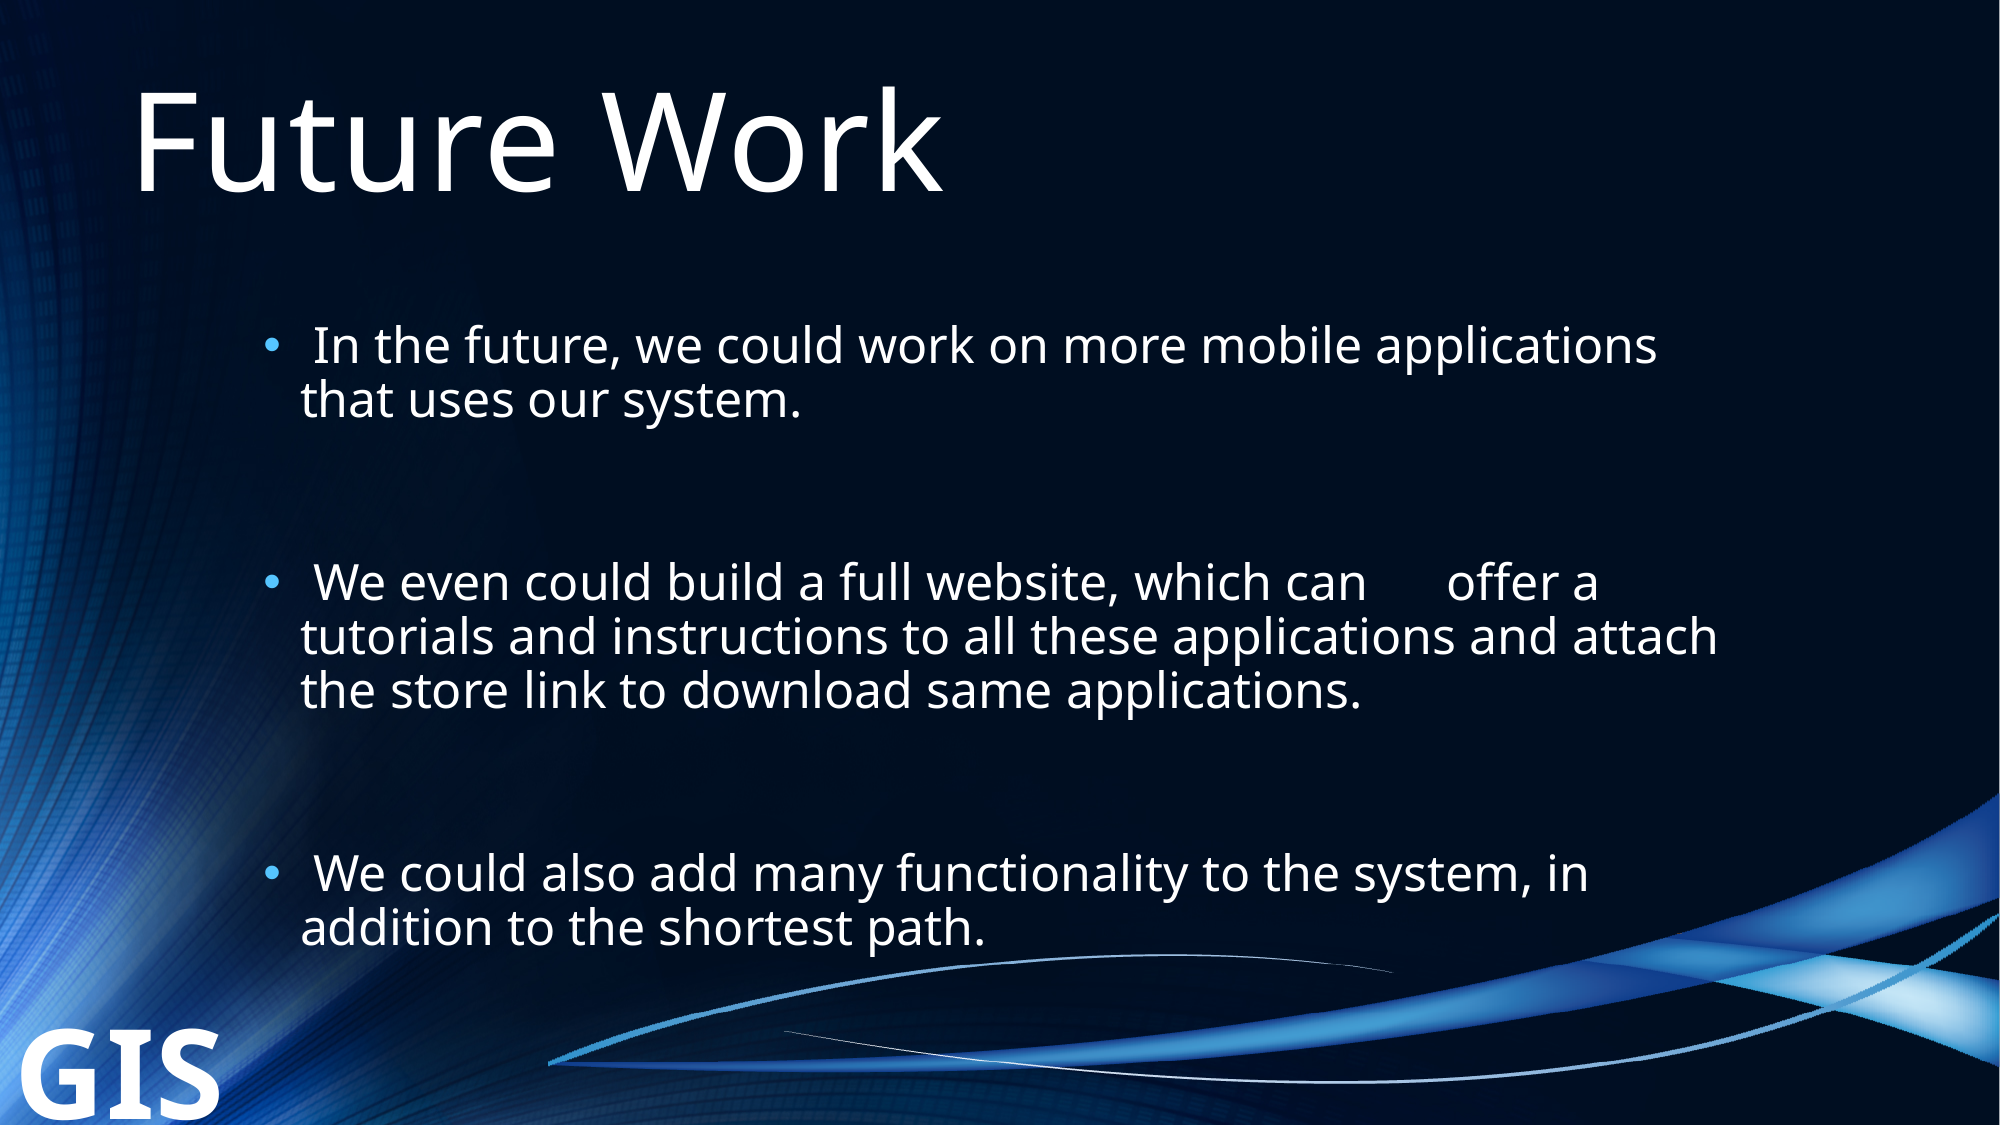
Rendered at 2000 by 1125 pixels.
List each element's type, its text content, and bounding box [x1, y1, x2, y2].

list In the future, we could work on more mobile applications that uses our system. We even could build a full website, which can offer a tutorials and instructions to all these applications and attach the store link to download same applications. We could also add many functionality to the system, in addition to the shortest path. [248, 312, 1747, 988]
picture [0, 0, 2000, 1125]
text_box GIS [0, 987, 275, 1125]
title Future Work [113, 4, 1750, 230]
